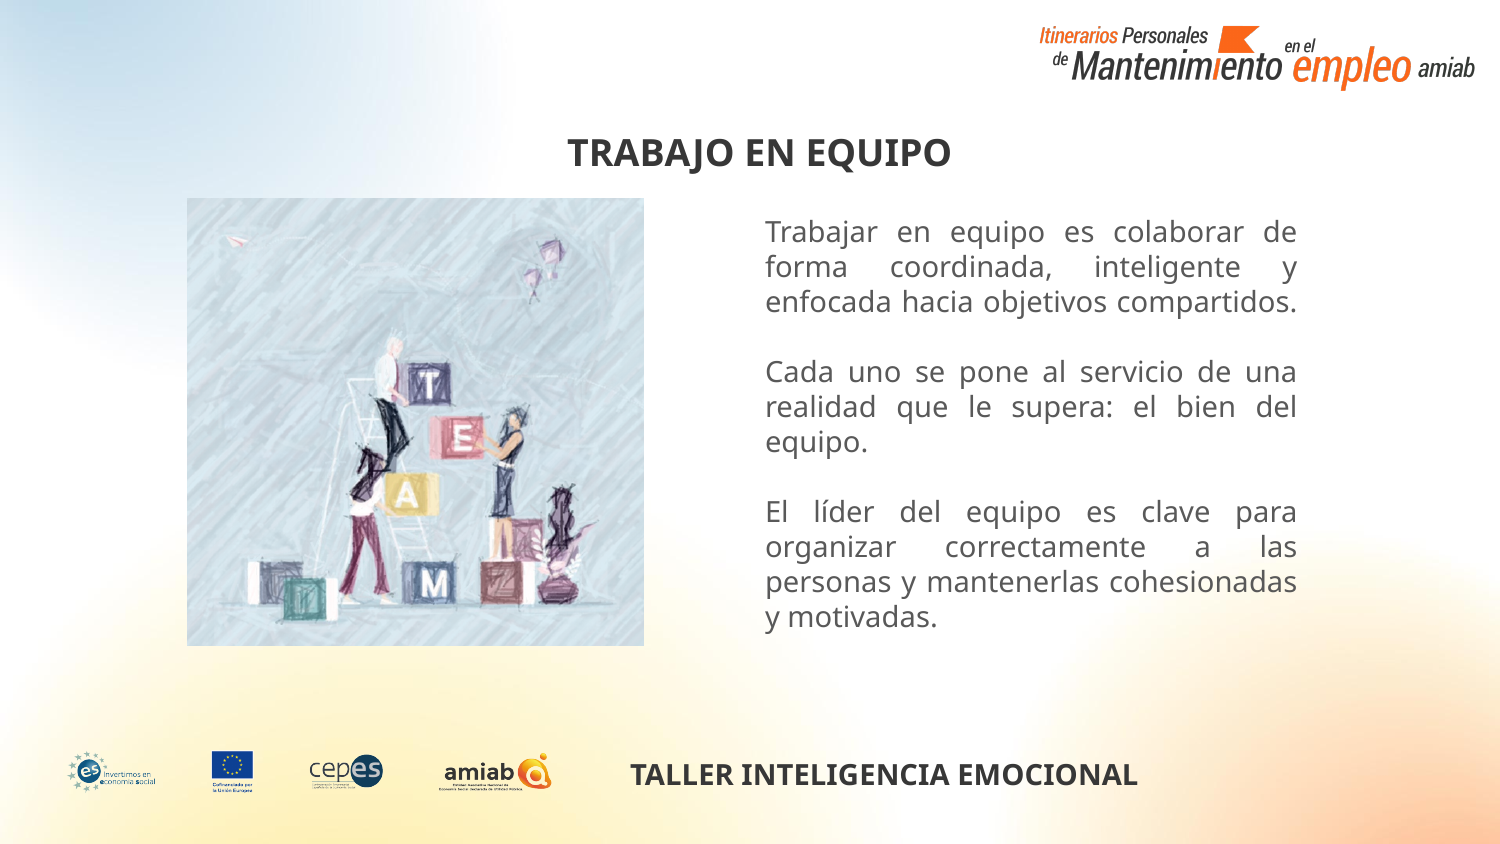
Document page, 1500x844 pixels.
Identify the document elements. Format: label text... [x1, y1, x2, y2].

text_box Trabajar en equipo es colaborar de forma coordinada, inteligente y enfocada hacia objetivos compartidos. Cada uno se pone al servicio de una realidad que le supera: el bien del equipo. El líder del equipo es clave para organizar correctamente a las personas y mantenerlas cohesionadas y motivadas. [750, 198, 1313, 672]
text_box TALLER INTELIGENCIA EMOCIONAL [621, 747, 1478, 800]
picture [0, 0, 1500, 844]
text_box TRABAJO EN EQUIPO [68, 120, 1452, 184]
